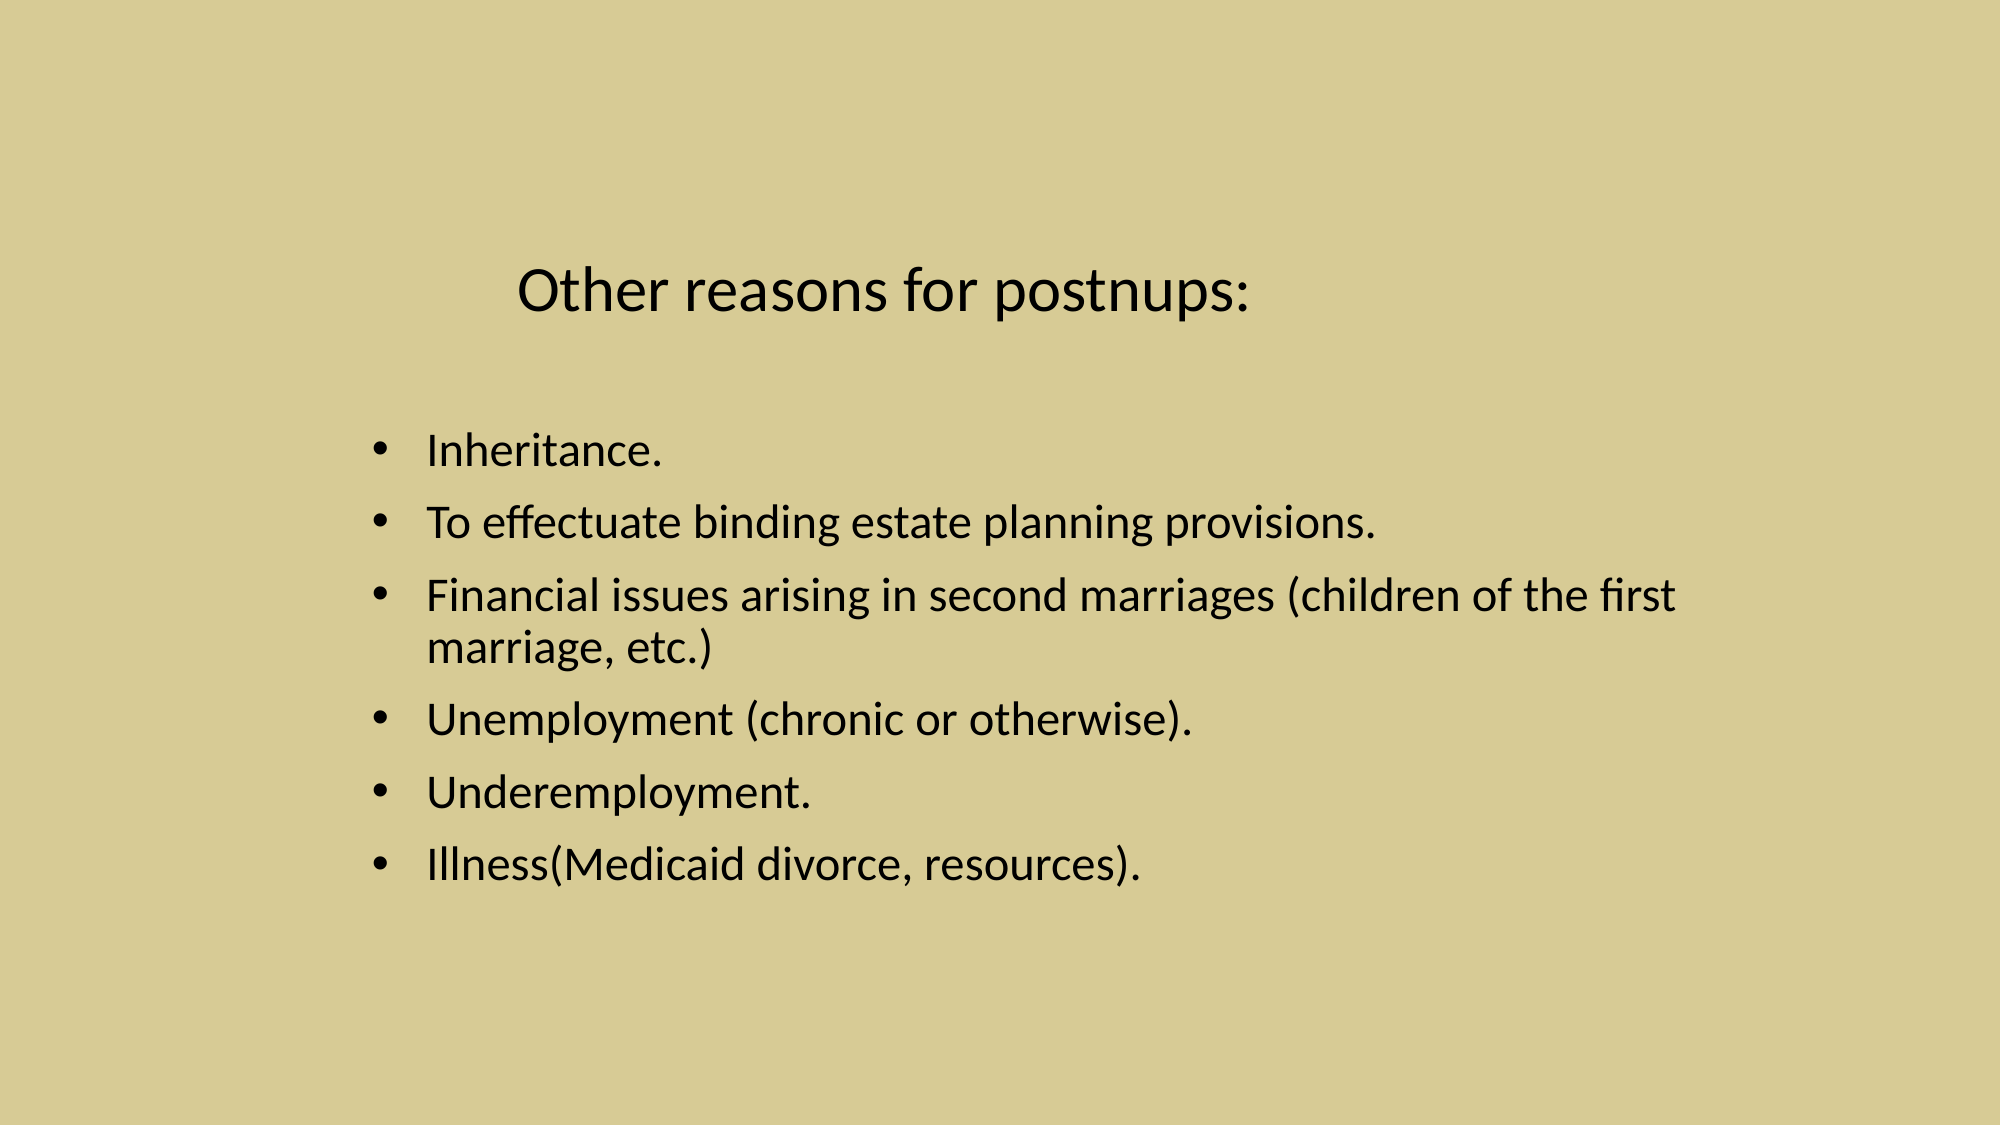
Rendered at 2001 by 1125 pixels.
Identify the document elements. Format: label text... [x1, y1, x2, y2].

subtitle Other reasons for postnups: Inheritance. To effectuate binding estate planning provisions. Financial issues arising in second marriages (children of the first marriage, etc.) Unemployment (chronic or otherwise). Underemployment. Illness(Medicaid divorce, resources). [356, 223, 1857, 902]
